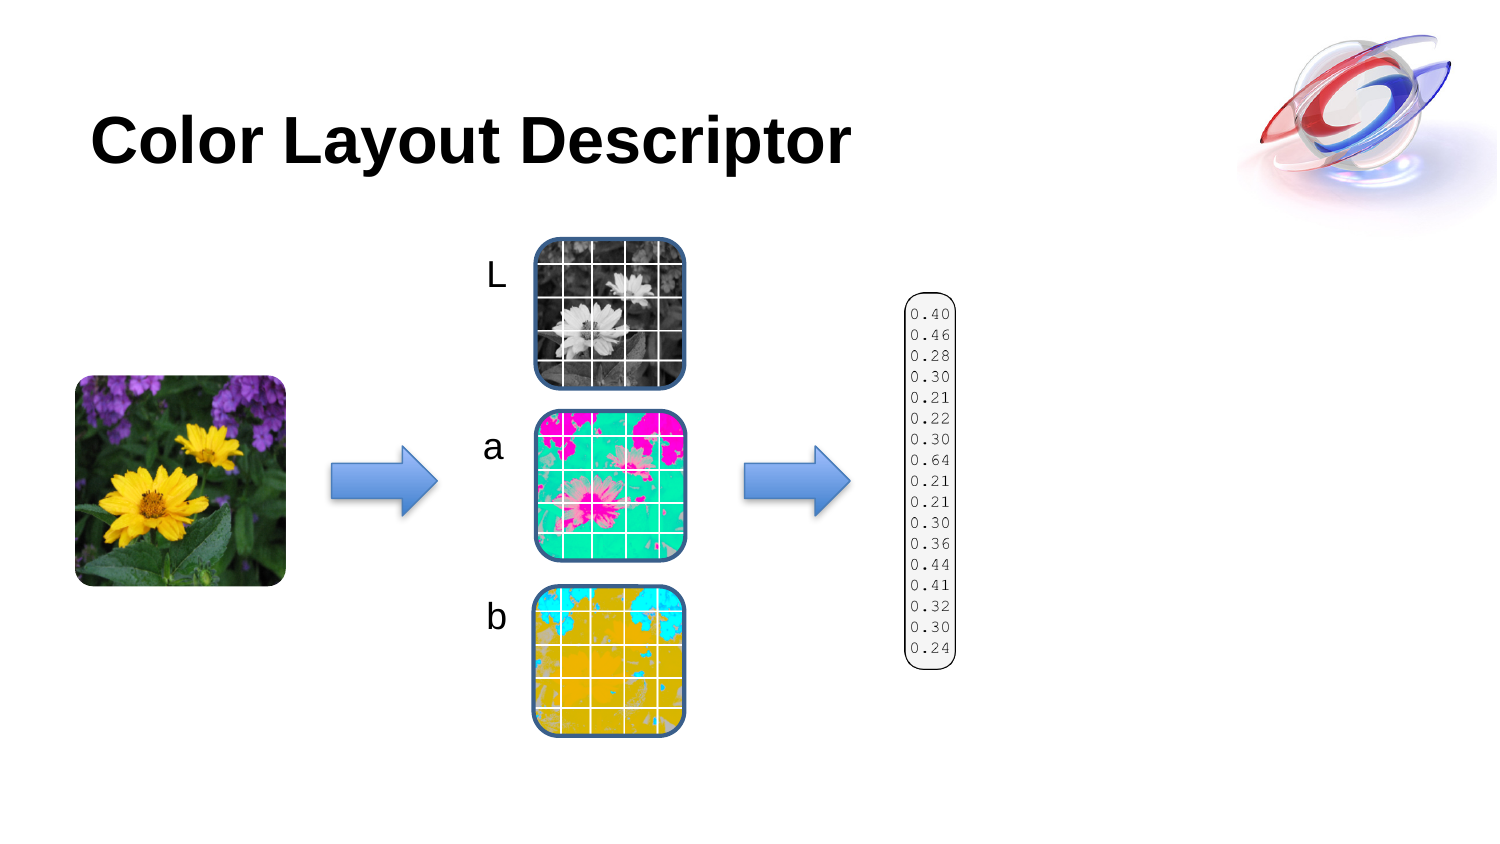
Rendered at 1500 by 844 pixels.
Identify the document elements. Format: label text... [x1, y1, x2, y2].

picture [74, 375, 287, 587]
title Color Layout Descriptor [74, 33, 1091, 240]
picture [1237, 0, 1497, 260]
text_box [743, 445, 851, 517]
picture [904, 292, 956, 671]
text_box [331, 238, 686, 736]
